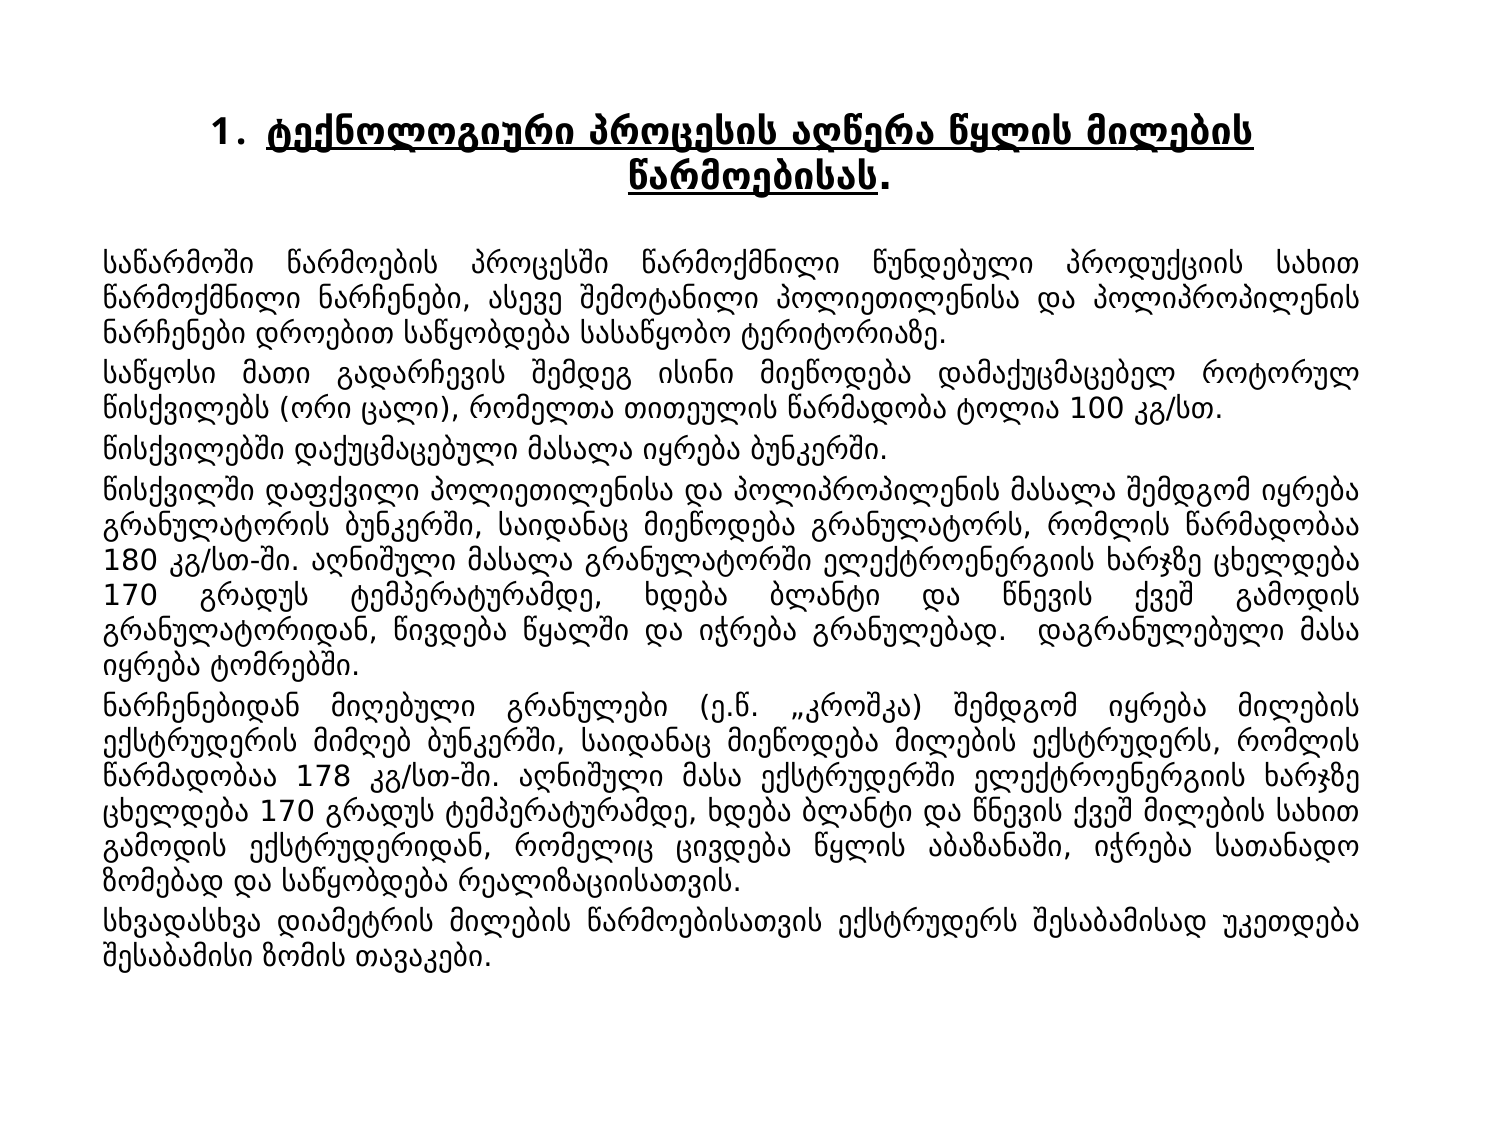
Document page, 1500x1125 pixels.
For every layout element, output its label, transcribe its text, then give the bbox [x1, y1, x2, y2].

subtitle ტექნოლოგიური პროცესის აღწერა წყლის მილების წარმოებისას. საწარმოში წარმოების პროცესში წარმოქმნილი წუნდებული პროდუქციის სახით წარმოქმნილი ნარჩენები, ასევე შემოტანილი პოლიეთილენისა და პოლიპროპილენის ნარჩენები დროებით საწყობდება სასაწყობო ტერიტორიაზე. საწყოსი მათი გადარჩევის შემდეგ ისინი მიეწოდება დამაქუცმაცებელ როტორულ წისქვილებს (ორი ცალი), რომელთა თითეულის წარმადობა ტოლია 100 კგ/სთ. წისქვილებში დაქუცმაცებული მასალა იყრება ბუნკერში. წისქვილში დაფქვილი პოლიეთილენისა და პოლიპროპილენის მასალა შემდგომ იყრება გრანულატორის ბუნკერში, საიდანაც მიეწოდება გრანულატორს, რომლის წარმადობაა 180 კგ/სთ-ში. აღნიშული მასალა გრანულატორში ელექტროენერგიის ხარჯზე ცხელდება 170 გრადუს ტემპერატურამდე, ხდება ბლანტი და წნევის ქვეშ გამოდის გრანულატორიდან, წივდება წყალში და იჭრება გრანულებად. დაგრანულებული მასა იყრება ტომრებში. ნარჩენებიდან მიღებული გრანულები (ე.წ. „კროშკა) შემდგომ იყრება მილების ექსტრუდერის მიმღებ ბუნკერში, საიდანაც მიეწოდება მილების ექსტრუდერს, რომლის წარმადობაა 178 კგ/სთ-ში. აღნიშული მასა ექსტრუდერში ელექტროენერგიის ხარჯზე ცხელდება 170 გრადუს ტემპერატურამდე, ხდება ბლანტი და წნევის ქვეშ მილების სახით გამოდის ექსტრუდერიდან, რომელიც ცივდება წყლის აბაზანაში, იჭრება სათანადო ზომებად და საწყობდება რეალიზაციისათვის. სხვადასხვა დიამეტრის მილების წარმოებისათვის ექსტრუდერს შესაბამისად უკეთდება შესაბამისი ზომის თავაკები. [87, 99, 1376, 950]
